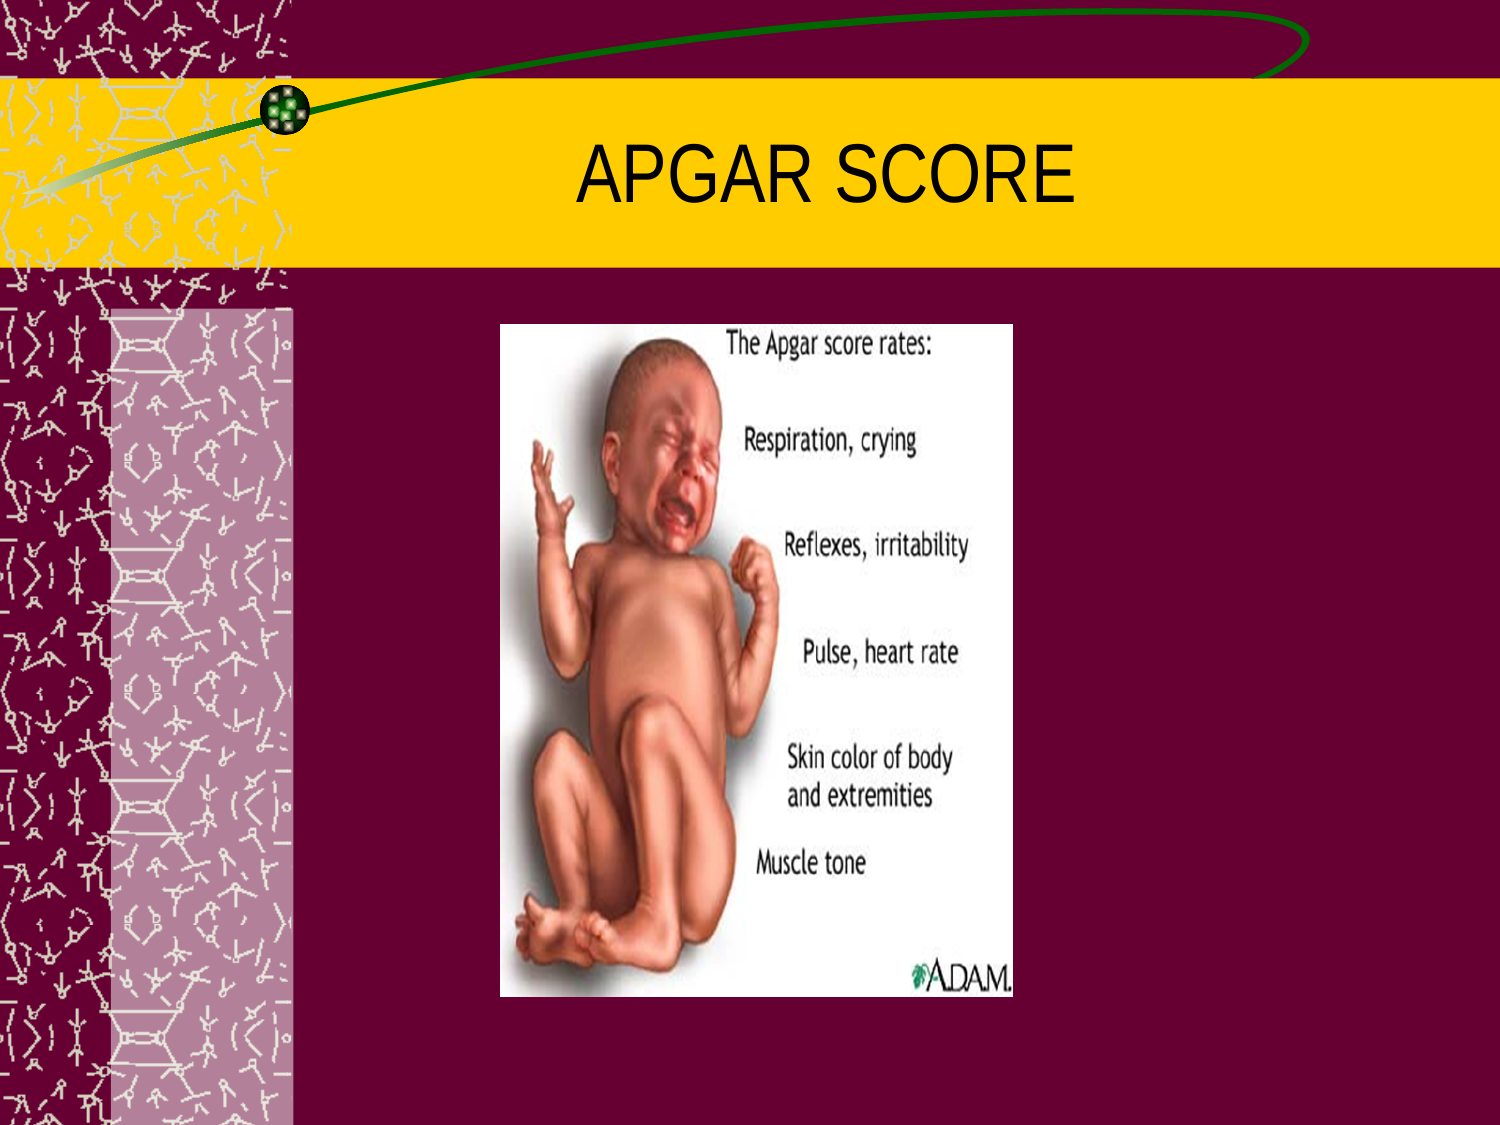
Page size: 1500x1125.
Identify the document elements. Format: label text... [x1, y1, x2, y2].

picture [499, 324, 1013, 998]
picture [0, 0, 292, 1125]
title APGAR SCORE [189, 74, 1465, 263]
